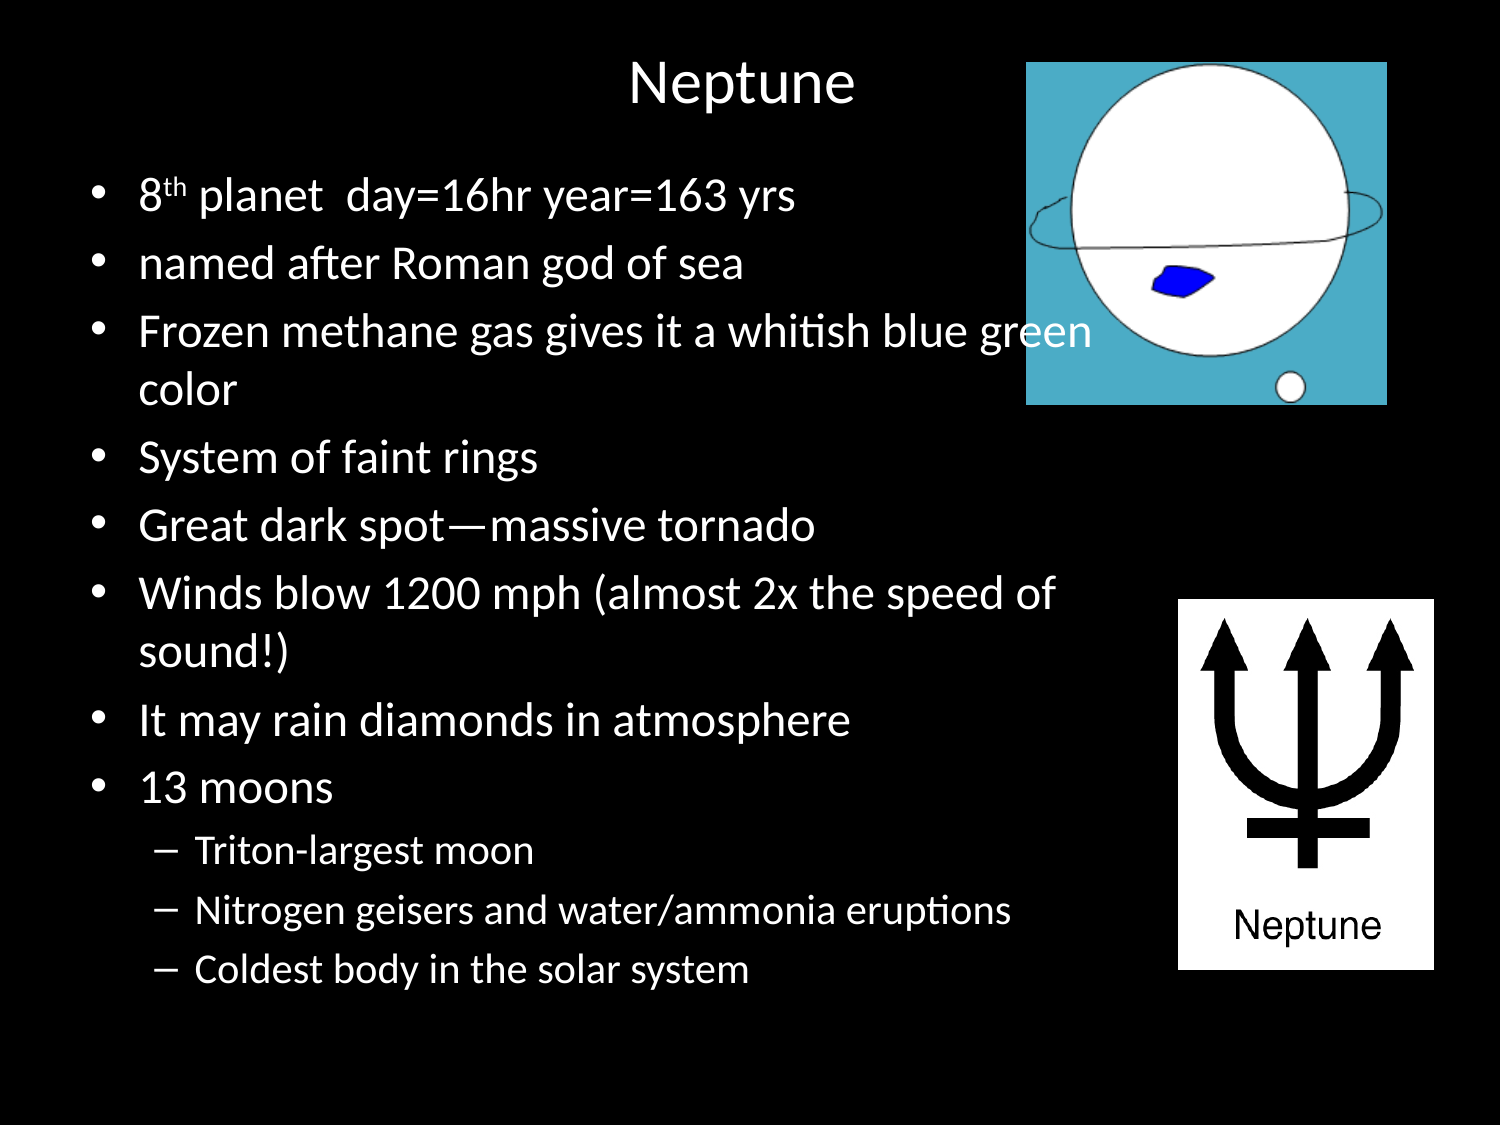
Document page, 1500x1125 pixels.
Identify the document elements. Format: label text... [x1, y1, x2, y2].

list 8th planet day=16hr year=163 yrs named after Roman god of sea Frozen methane gas gives it a whitish blue green color System of faint rings Great dark spot—massive tornado Winds blow 1200 mph (almost 2x the speed of sound!) It may rain diamonds in atmosphere 13 moons Triton-largest moon Nitrogen geisers and water/ammonia eruptions Coldest body in the solar system [75, 154, 1213, 1005]
title Neptune [75, 31, 1425, 125]
picture [1178, 599, 1434, 970]
picture [1025, 62, 1388, 405]
